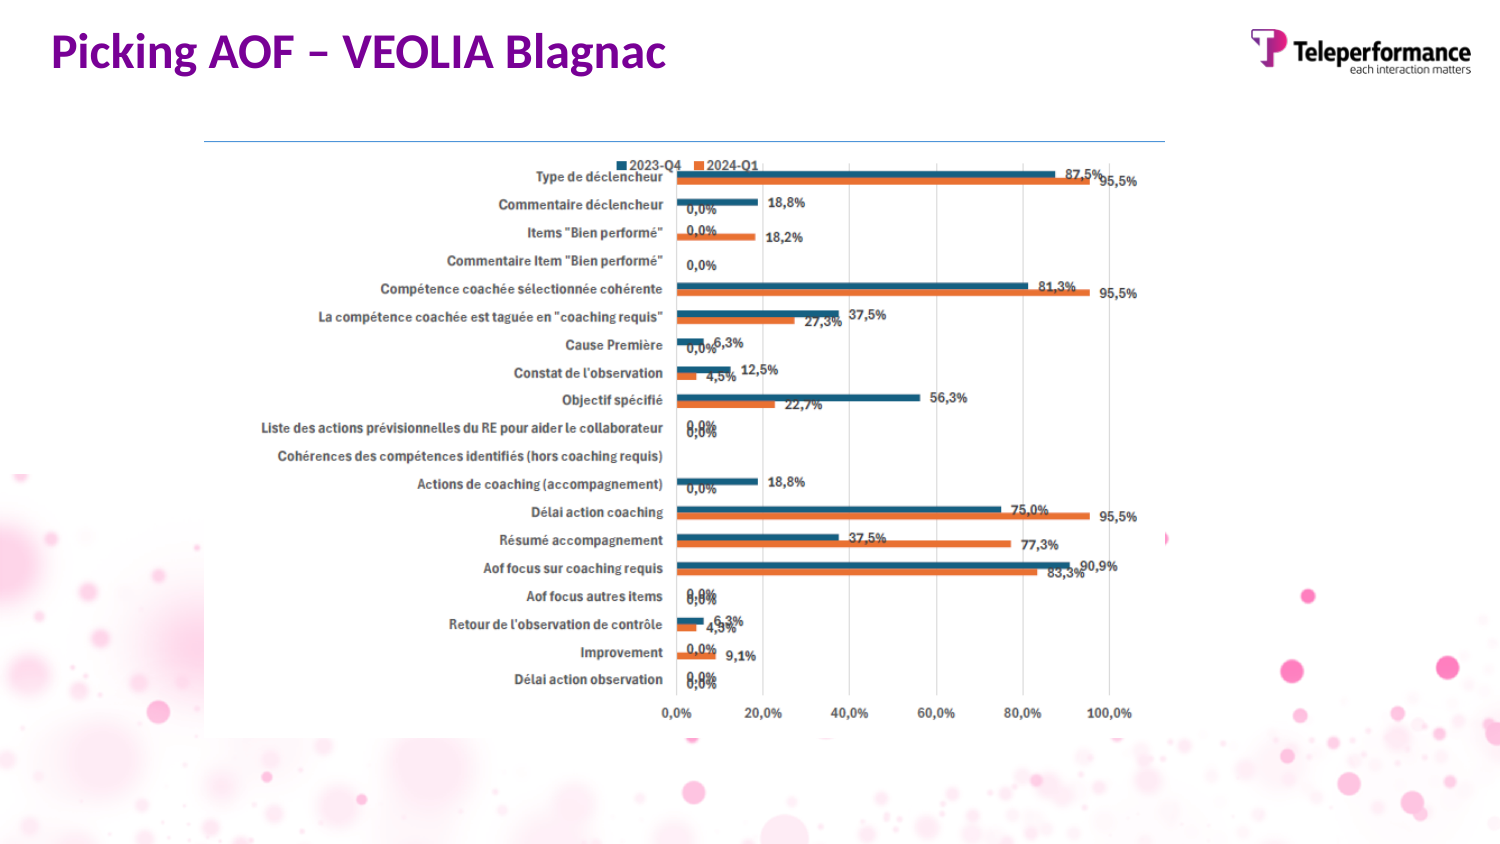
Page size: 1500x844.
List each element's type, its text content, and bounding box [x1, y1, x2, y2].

title Picking AOF – VEOLIA Blagnac [35, 21, 863, 83]
picture [1251, 29, 1471, 74]
picture [0, 141, 1500, 844]
